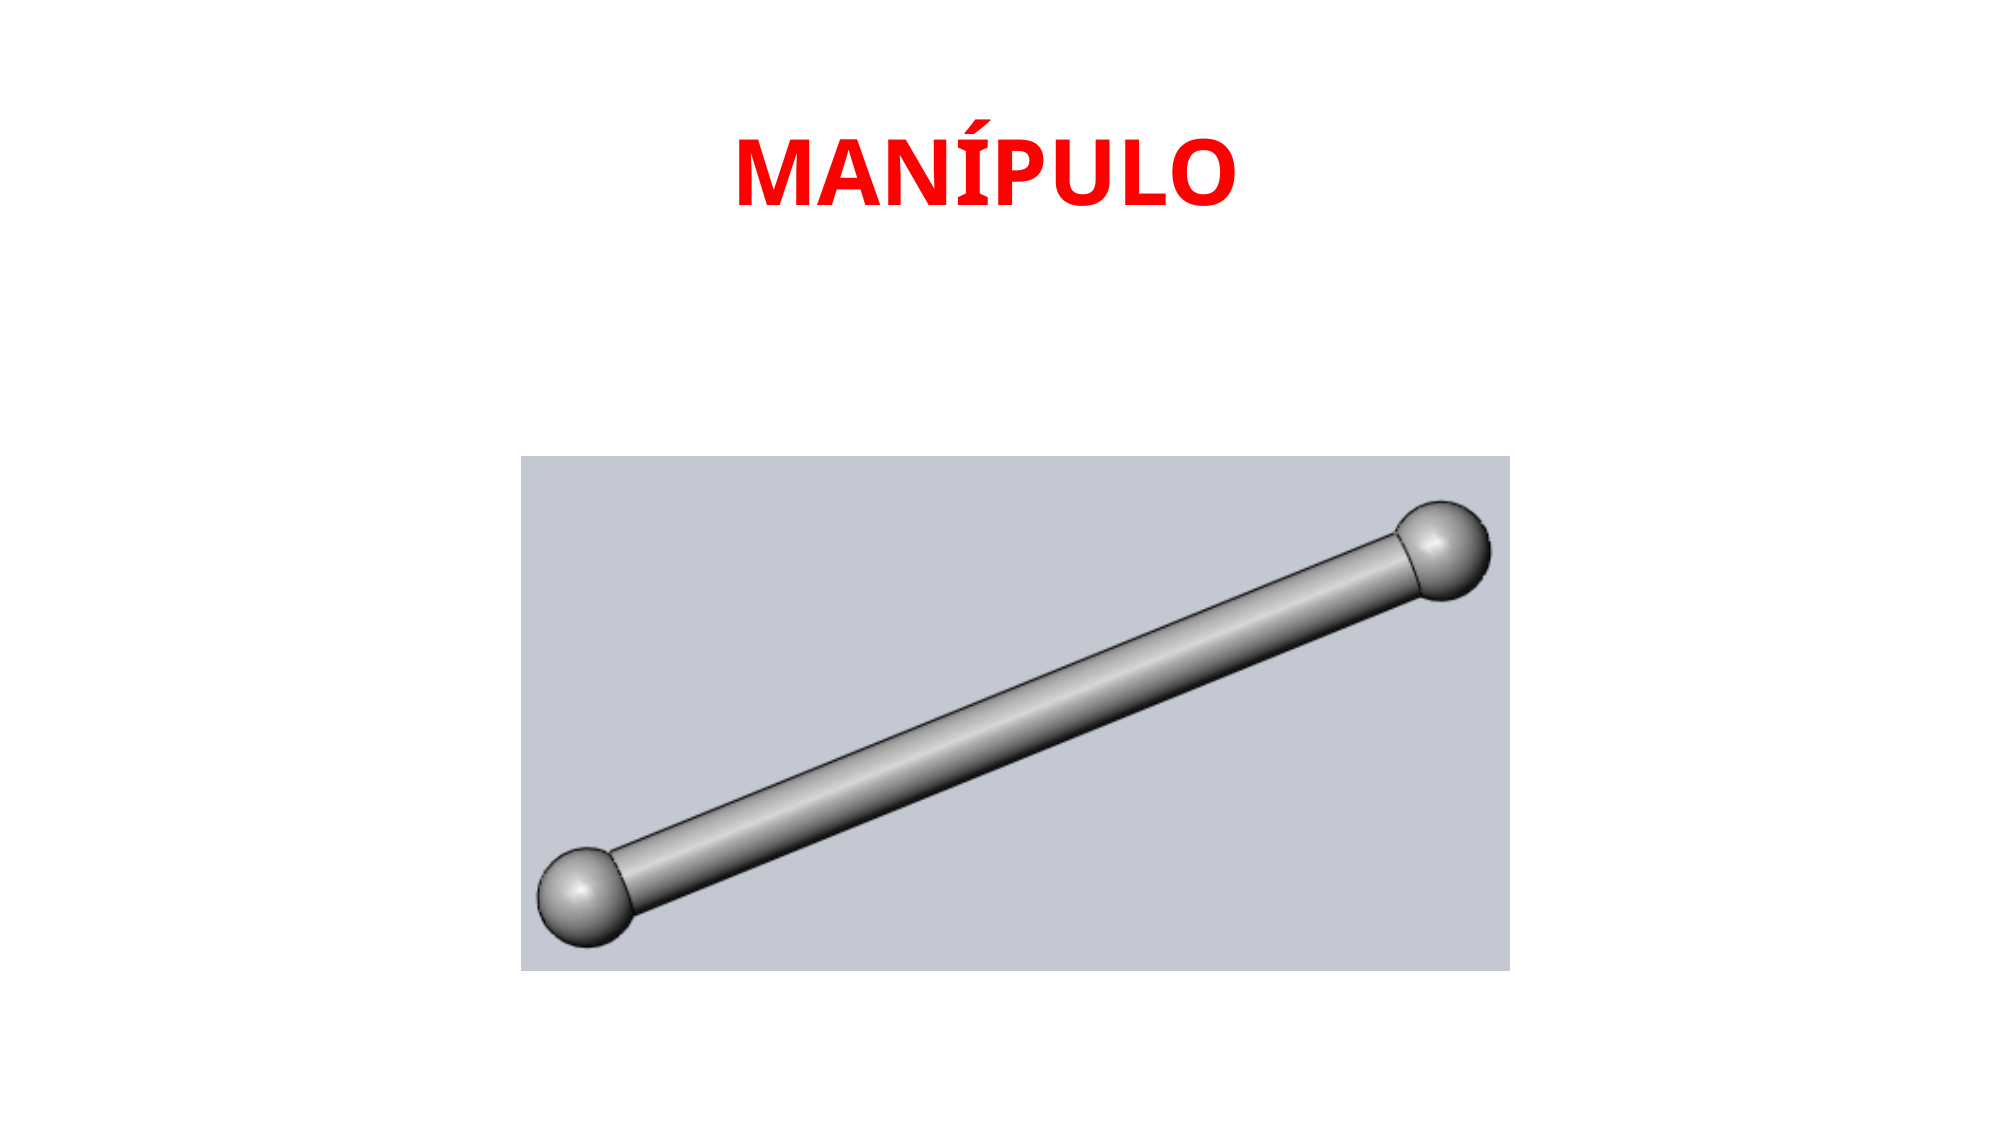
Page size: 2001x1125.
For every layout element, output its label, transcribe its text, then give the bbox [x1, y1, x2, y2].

picture [521, 456, 1510, 972]
title MANÍPULO [652, 73, 1320, 278]
